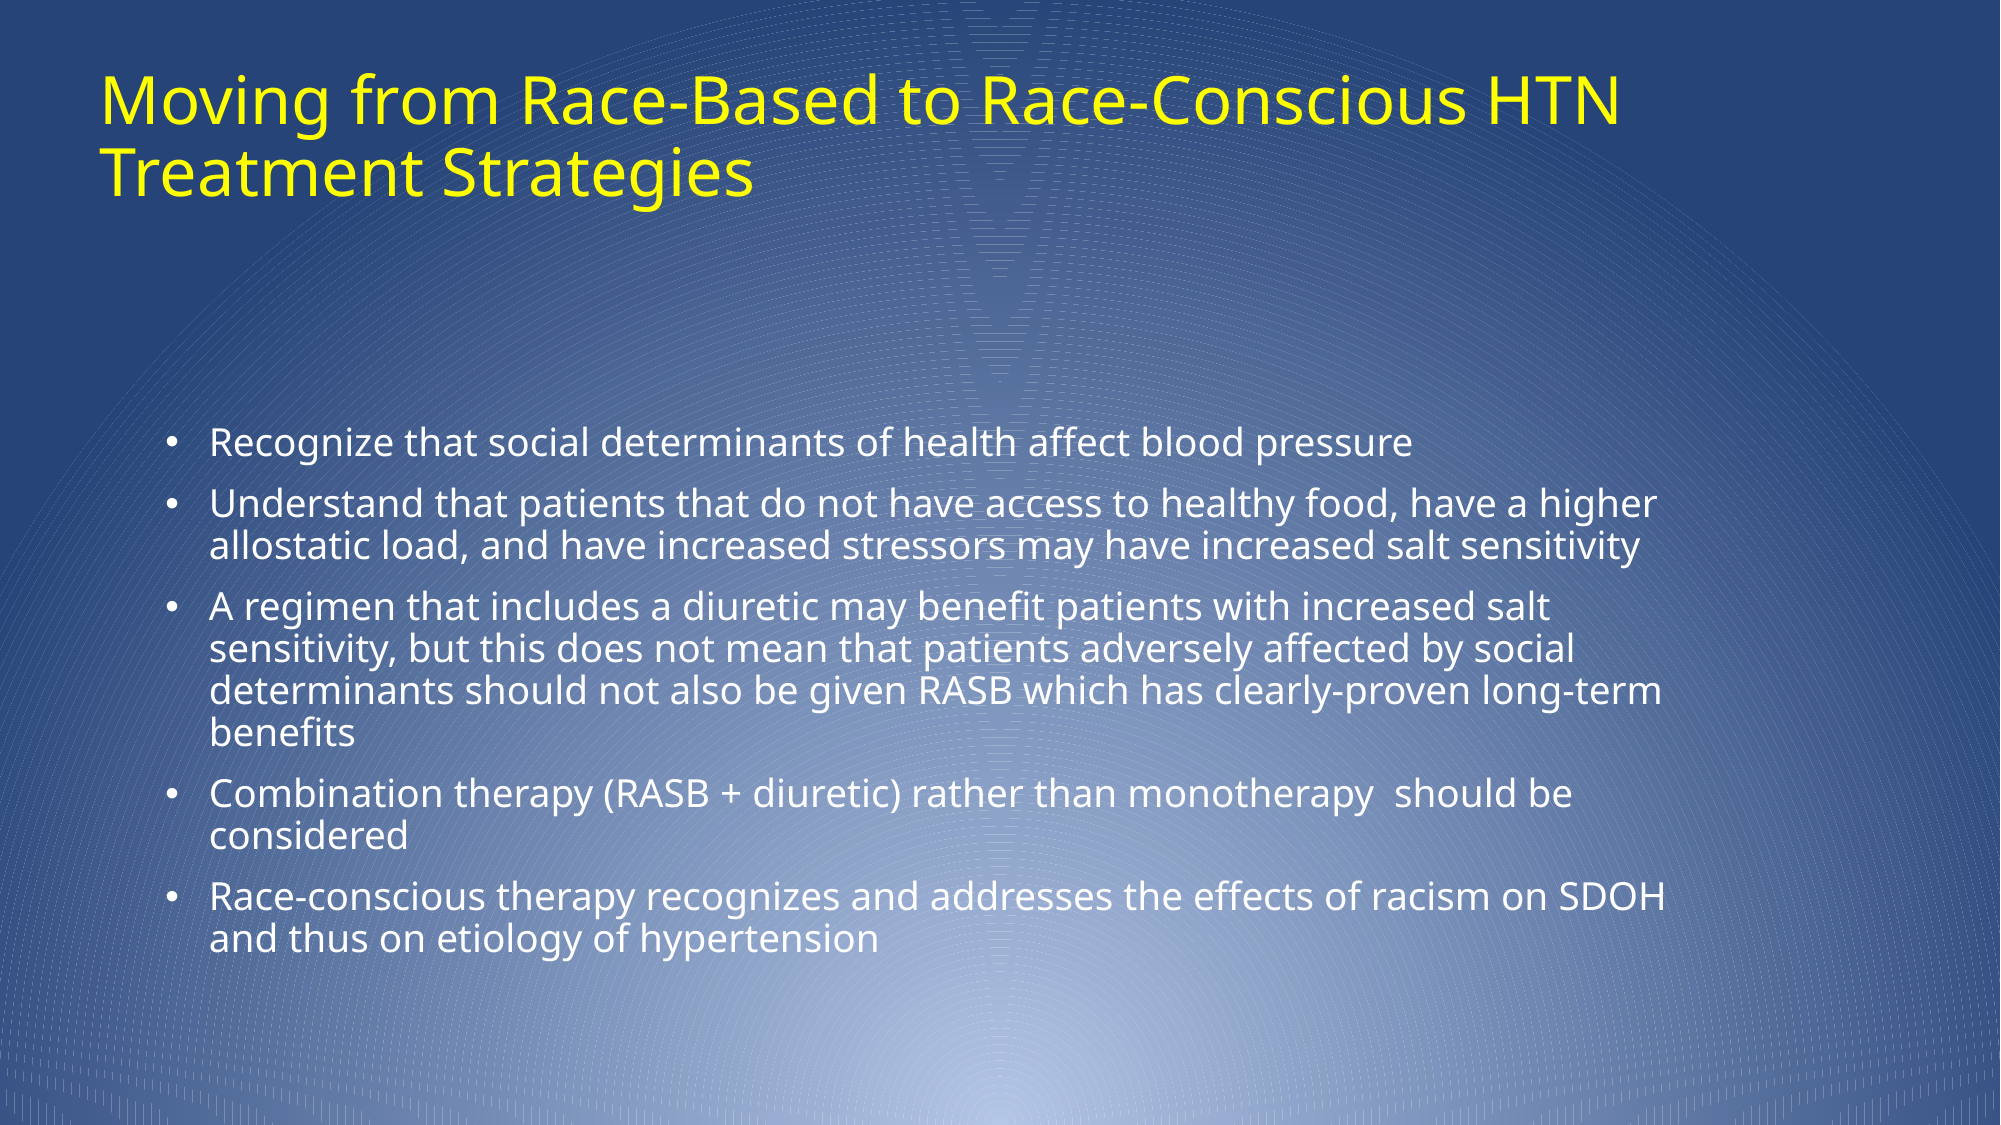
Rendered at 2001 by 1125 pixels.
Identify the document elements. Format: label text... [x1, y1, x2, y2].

title Moving from Race-Based to Race-Conscious HTN Treatment Strategies [99, 44, 1900, 233]
subtitle Recognize that social determinants of health affect blood pressure Understand that patients that do not have access to healthy food, have a higher allostatic load, and have increased stressors may have increased salt sensitivity A regimen that includes a diuretic may benefit patients with increased salt sensitivity, but this does not mean that patients adversely affected by social determinants should not also be given RASB which has clearly-proven long-term benefits Combination therapy (RASB + diuretic) rather than monotherapy should be considered Race-conscious therapy recognizes and addresses the effects of racism on SDOH and thus on etiology of hypertension [165, 404, 1675, 980]
